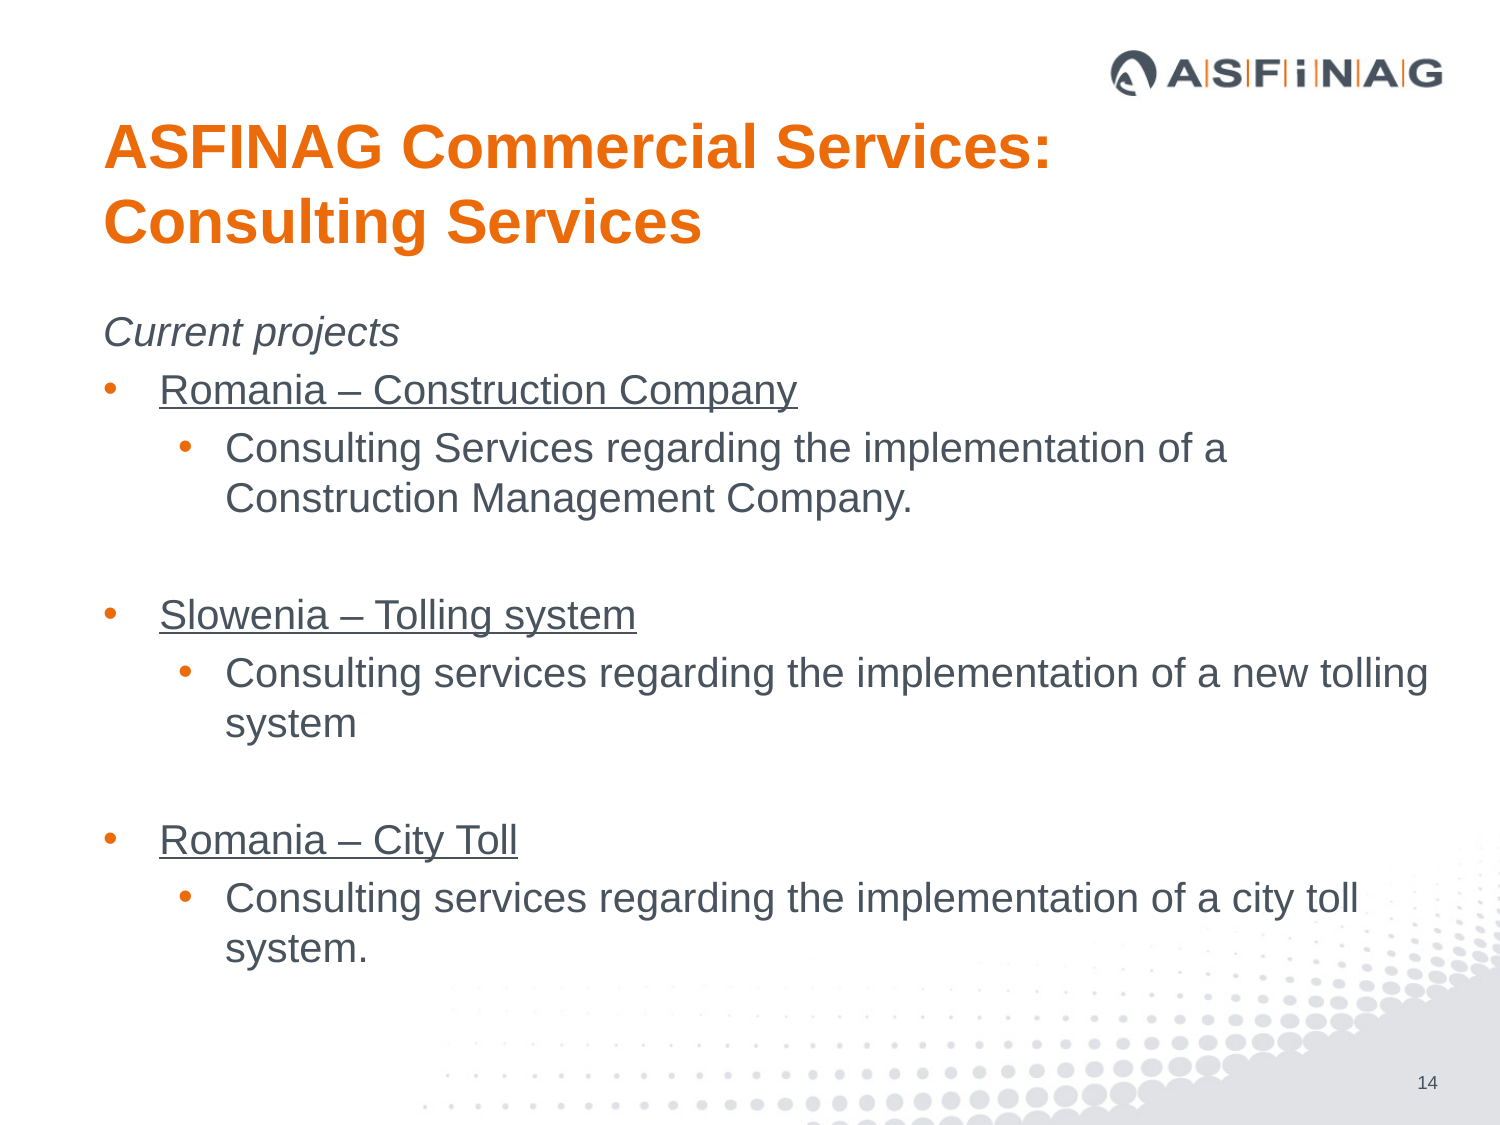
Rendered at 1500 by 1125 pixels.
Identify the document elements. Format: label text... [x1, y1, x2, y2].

list Current projects Romania – Construction Company Consulting Services regarding the implementation of a Construction Management Company. Slowenia – Tolling system Consulting services regarding the implementation of a new tolling system Romania – City Toll Consulting services regarding the implementation of a city toll system. [102, 304, 1454, 1048]
title ASFINAG Commercial Services: Consulting Services [102, 86, 1454, 275]
picture [0, 0, 1500, 1125]
